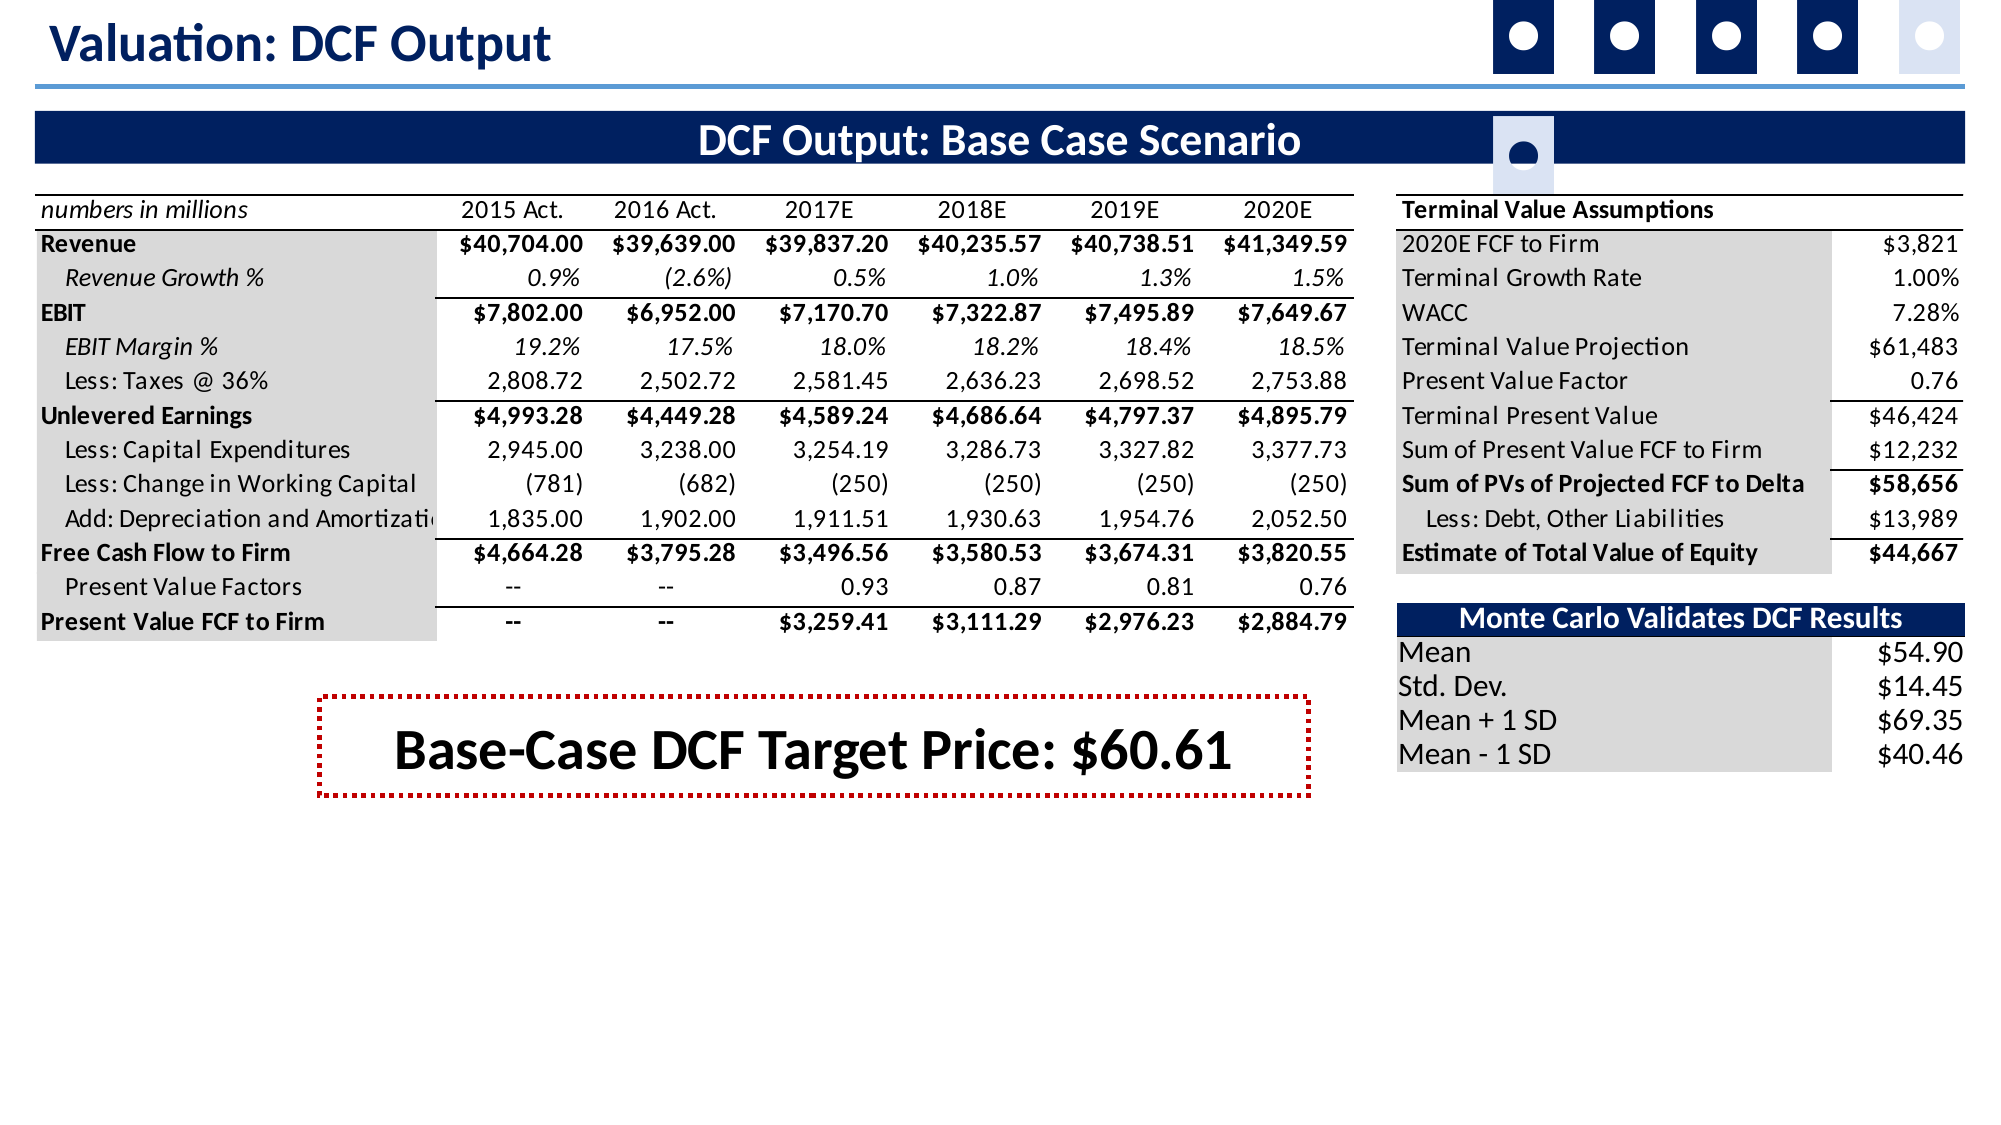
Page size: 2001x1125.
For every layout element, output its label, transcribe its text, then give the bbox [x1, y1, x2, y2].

text_box DCF Output: Base Case Scenario [34, 110, 1469, 165]
text_box ◘ ◘ ◘ ◘ ◘ ◘ [1469, 0, 1988, 221]
table_cell Mean [1397, 643, 1832, 670]
table_cell $69.35 [1832, 704, 1965, 738]
table_cell Std. Dev. [1397, 670, 1832, 704]
picture [34, 194, 1966, 643]
text_box Valuation: DCF Output [34, 0, 1469, 80]
text_box Base-Case DCF Target Price: $60.61 [318, 696, 1310, 797]
table_cell $14.45 [1832, 670, 1965, 704]
table_cell $54.90 [1832, 643, 1965, 670]
table_cell $40.46 [1832, 738, 1965, 772]
table_cell Mean - 1 SD [1397, 738, 1832, 772]
table_cell Mean + 1 SD [1397, 704, 1832, 738]
